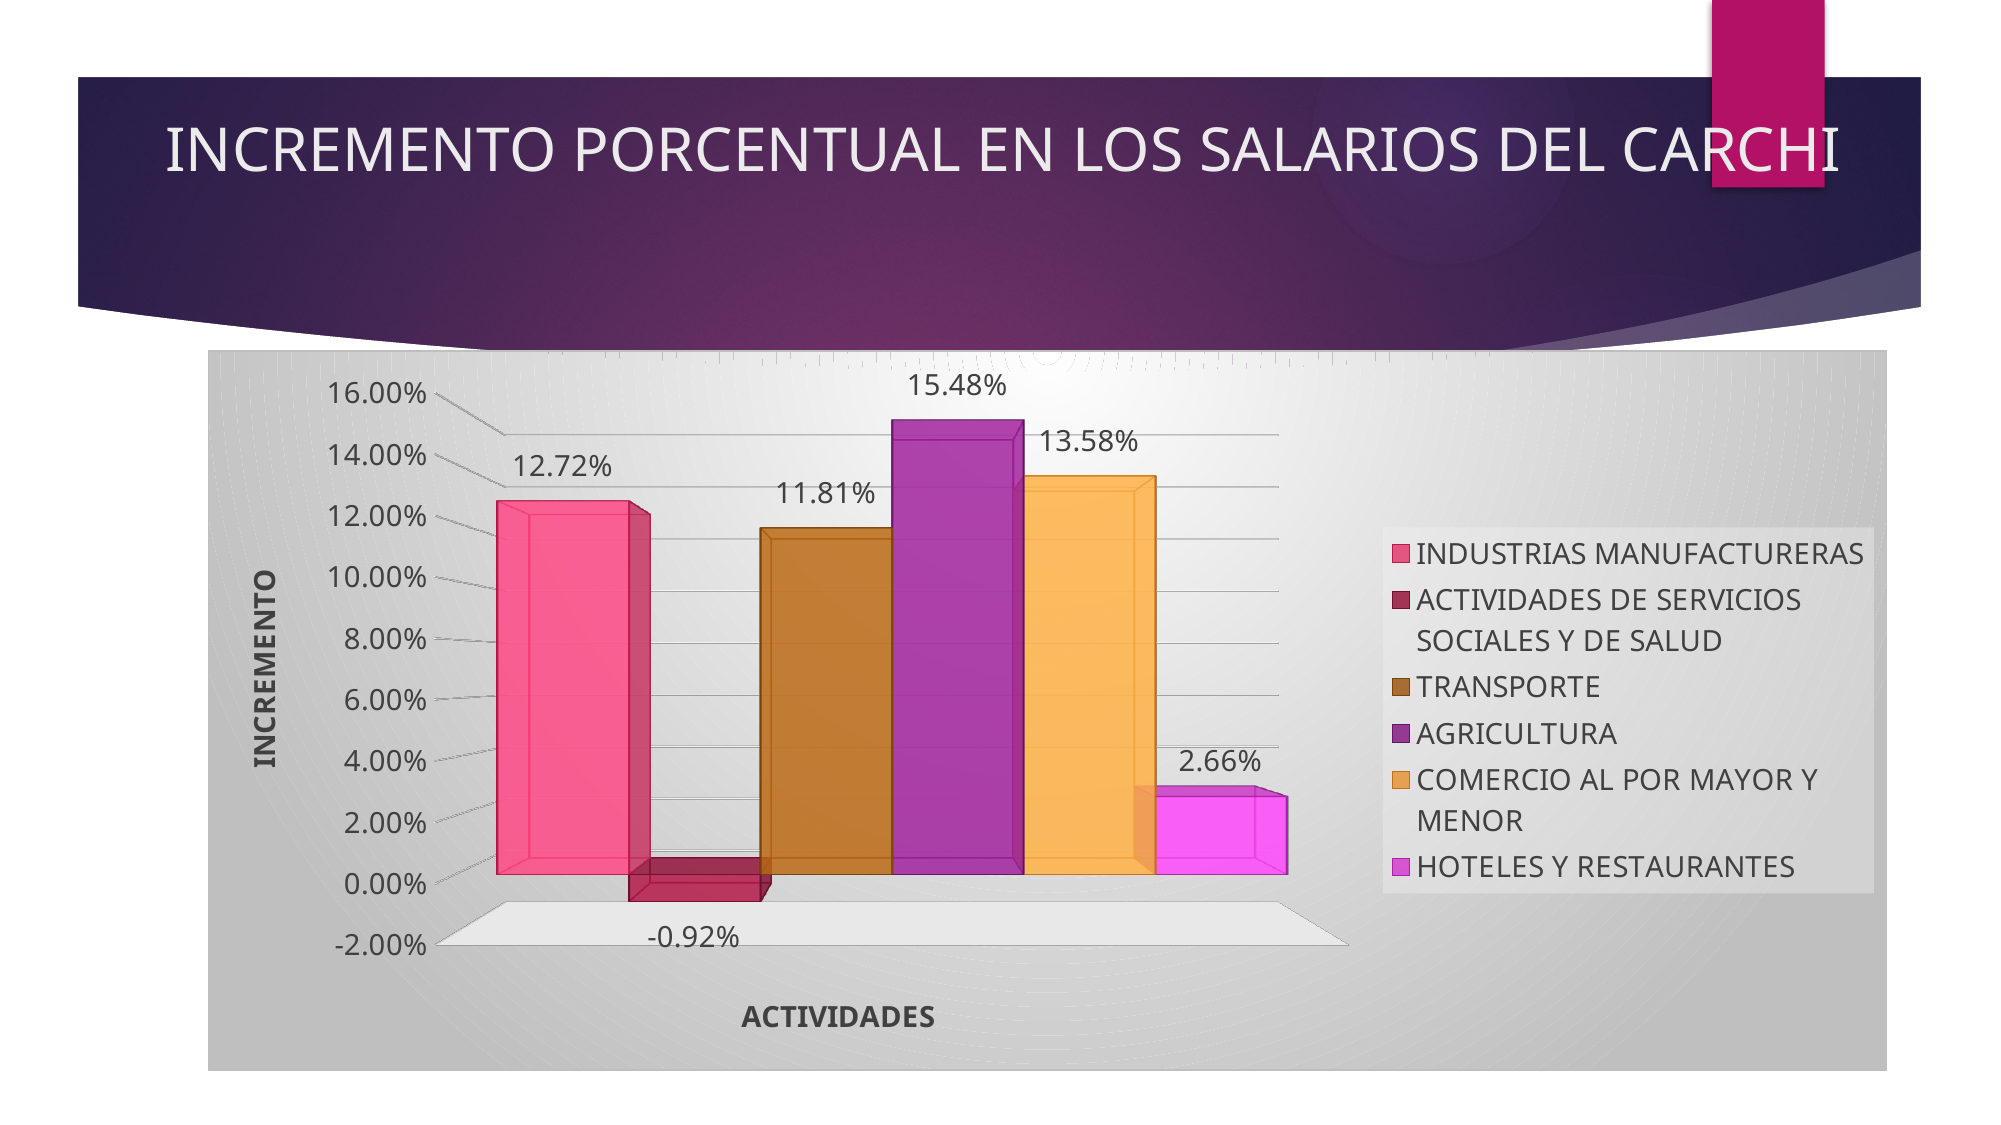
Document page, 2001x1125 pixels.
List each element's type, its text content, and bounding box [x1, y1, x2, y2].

title INCREMENTO PORCENTUAL EN LOS SALARIOS DEL CARCHI [120, 102, 1888, 266]
chart [207, 349, 1888, 1071]
